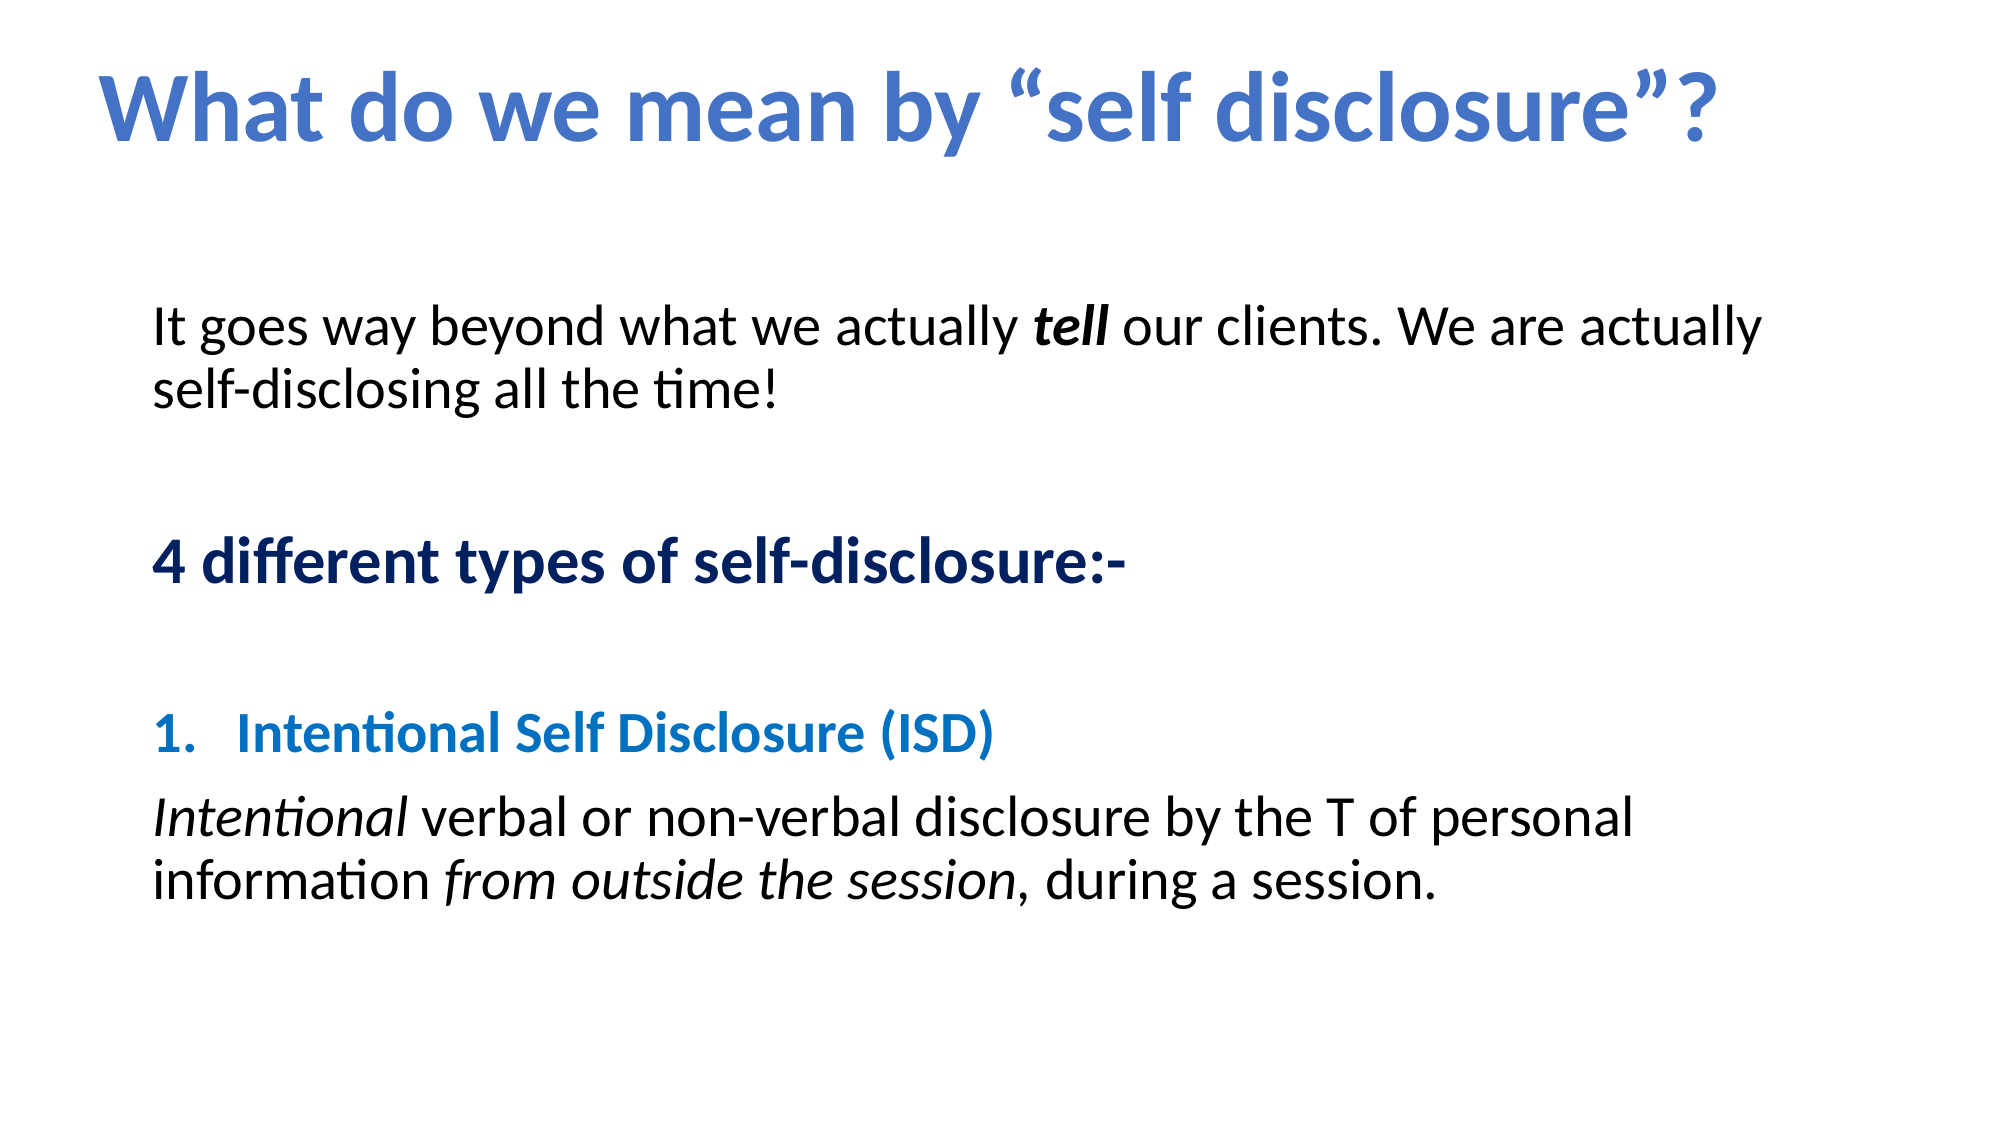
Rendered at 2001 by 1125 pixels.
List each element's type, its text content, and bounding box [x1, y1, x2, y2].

title What do we mean by “self disclosure”? [83, 21, 1809, 197]
list It goes way beyond what we actually tell our clients. We are actually self-disclosing all the time! 4 different types of self-disclosure:- Intentional Self Disclosure (ISD) Intentional verbal or non-verbal disclosure by the T of personal information from outside the session, during a session. [137, 196, 1863, 1082]
